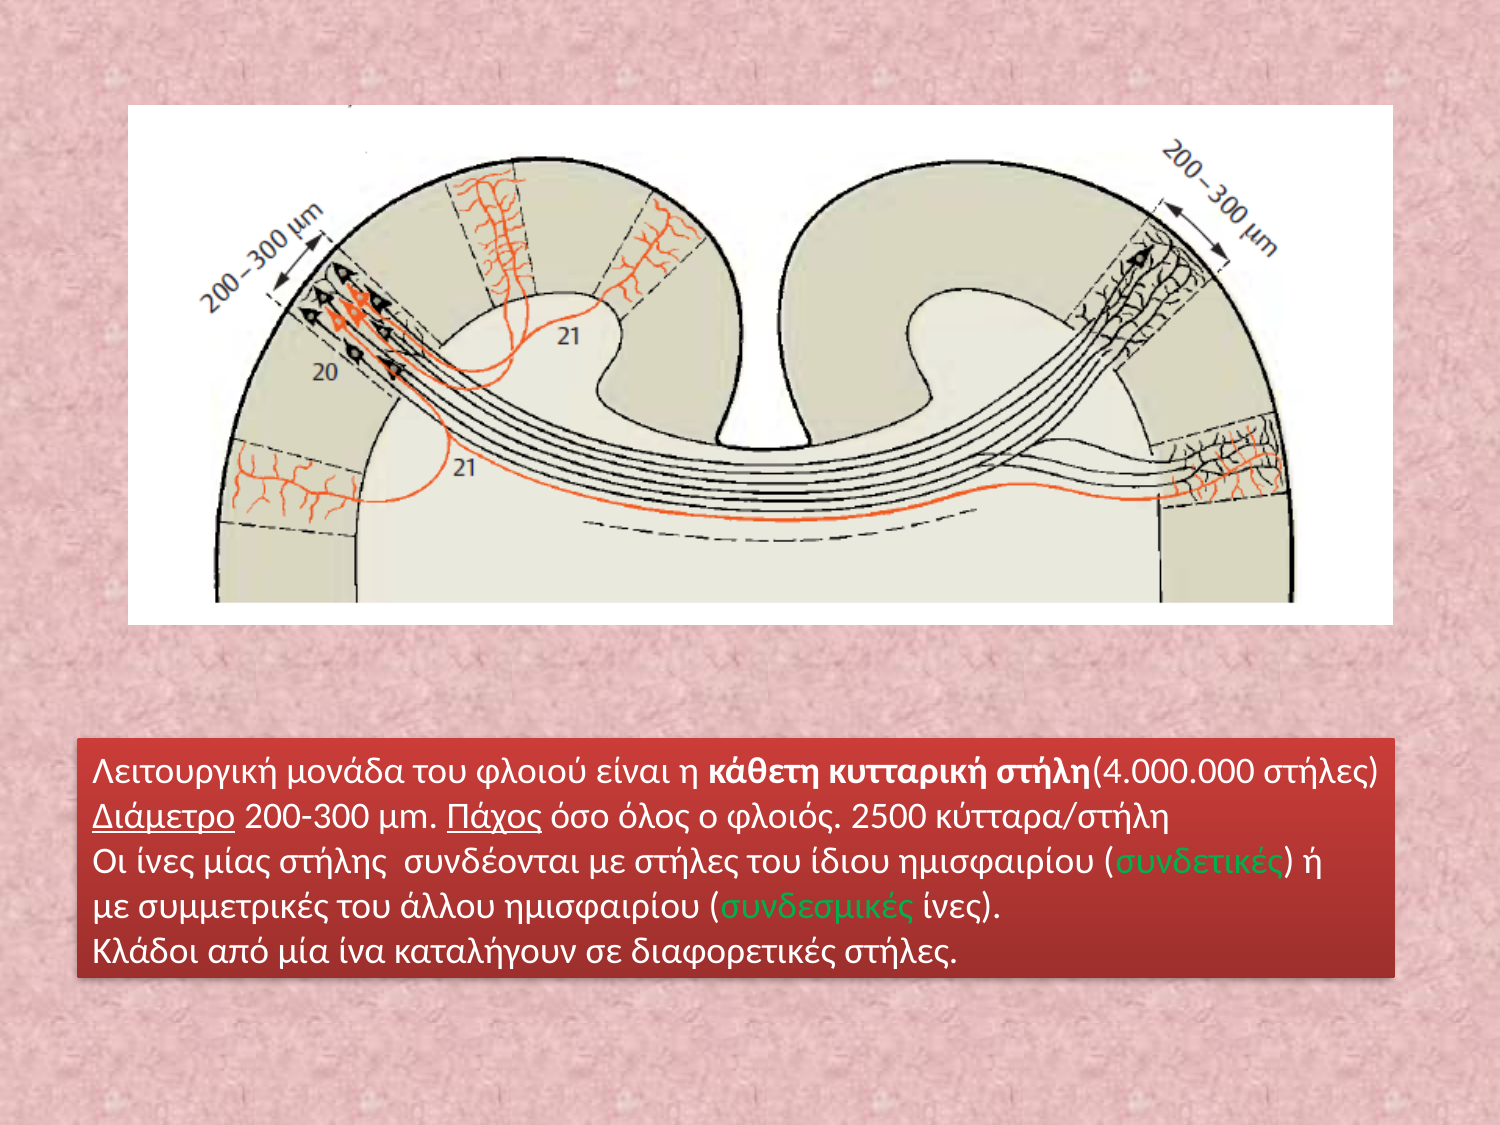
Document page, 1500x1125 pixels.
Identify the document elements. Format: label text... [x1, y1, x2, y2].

picture [0, 0, 1500, 1125]
text_box Λειτουργική μονάδα του φλοιού είναι η κάθετη κυτταρική στήλη(4.000.000 στήλες) Διάμετρο 200-300 μm. Πάχος όσο όλος ο φλοιός. 2500 κύτταρα/στήλη Οι ίνες μίας στήλης συνδέονται με στήλες του ίδιου ημισφαιρίου (συνδετικές) ή με συμμετρικές του άλλου ημισφαιρίου (συνδεσμικές ίνες). Κλάδοι από μία ίνα καταλήγουν σε διαφορετικές στήλες. [77, 738, 1395, 978]
